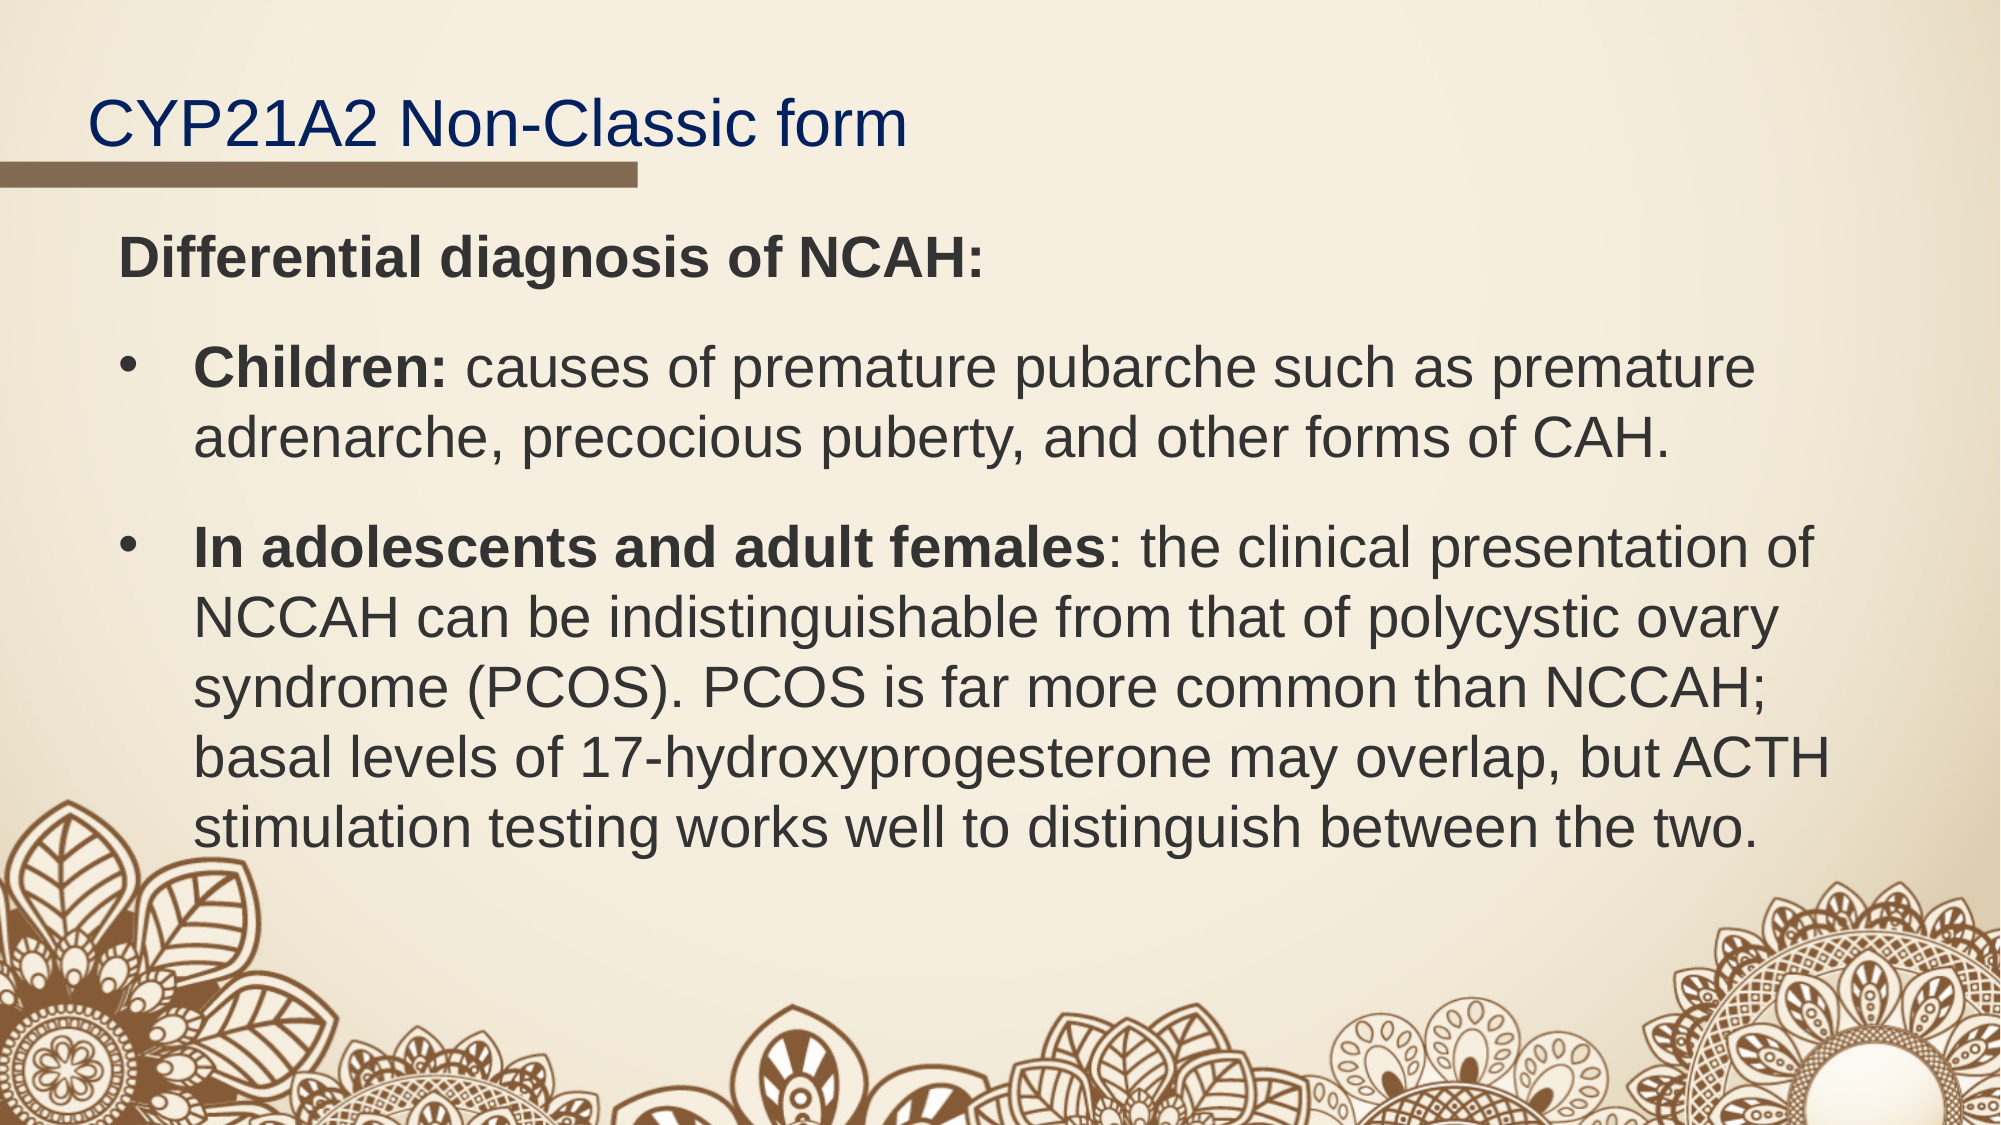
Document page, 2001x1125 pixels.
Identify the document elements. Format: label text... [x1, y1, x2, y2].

picture [0, 0, 2001, 1125]
text_box [0, 161, 638, 188]
text_box Differential diagnosis of NCAH: Children: causes of premature pubarche such as premature adrenarche, precocious puberty, and other forms of CAH. In adolescents and adult females: the clinical presentation of NCCAH can be indistinguishable from that of polycystic ovary syndrome (PCOS). PCOS is far more common than NCCAH; basal levels of 17-hydroxyprogesterone may overlap, but ACTH stimulation testing works well to distinguish between the two. [103, 211, 1902, 866]
slide_number [1463, 1060, 1914, 1121]
text_box CYP21A2 Non-Classic form [72, 86, 947, 164]
